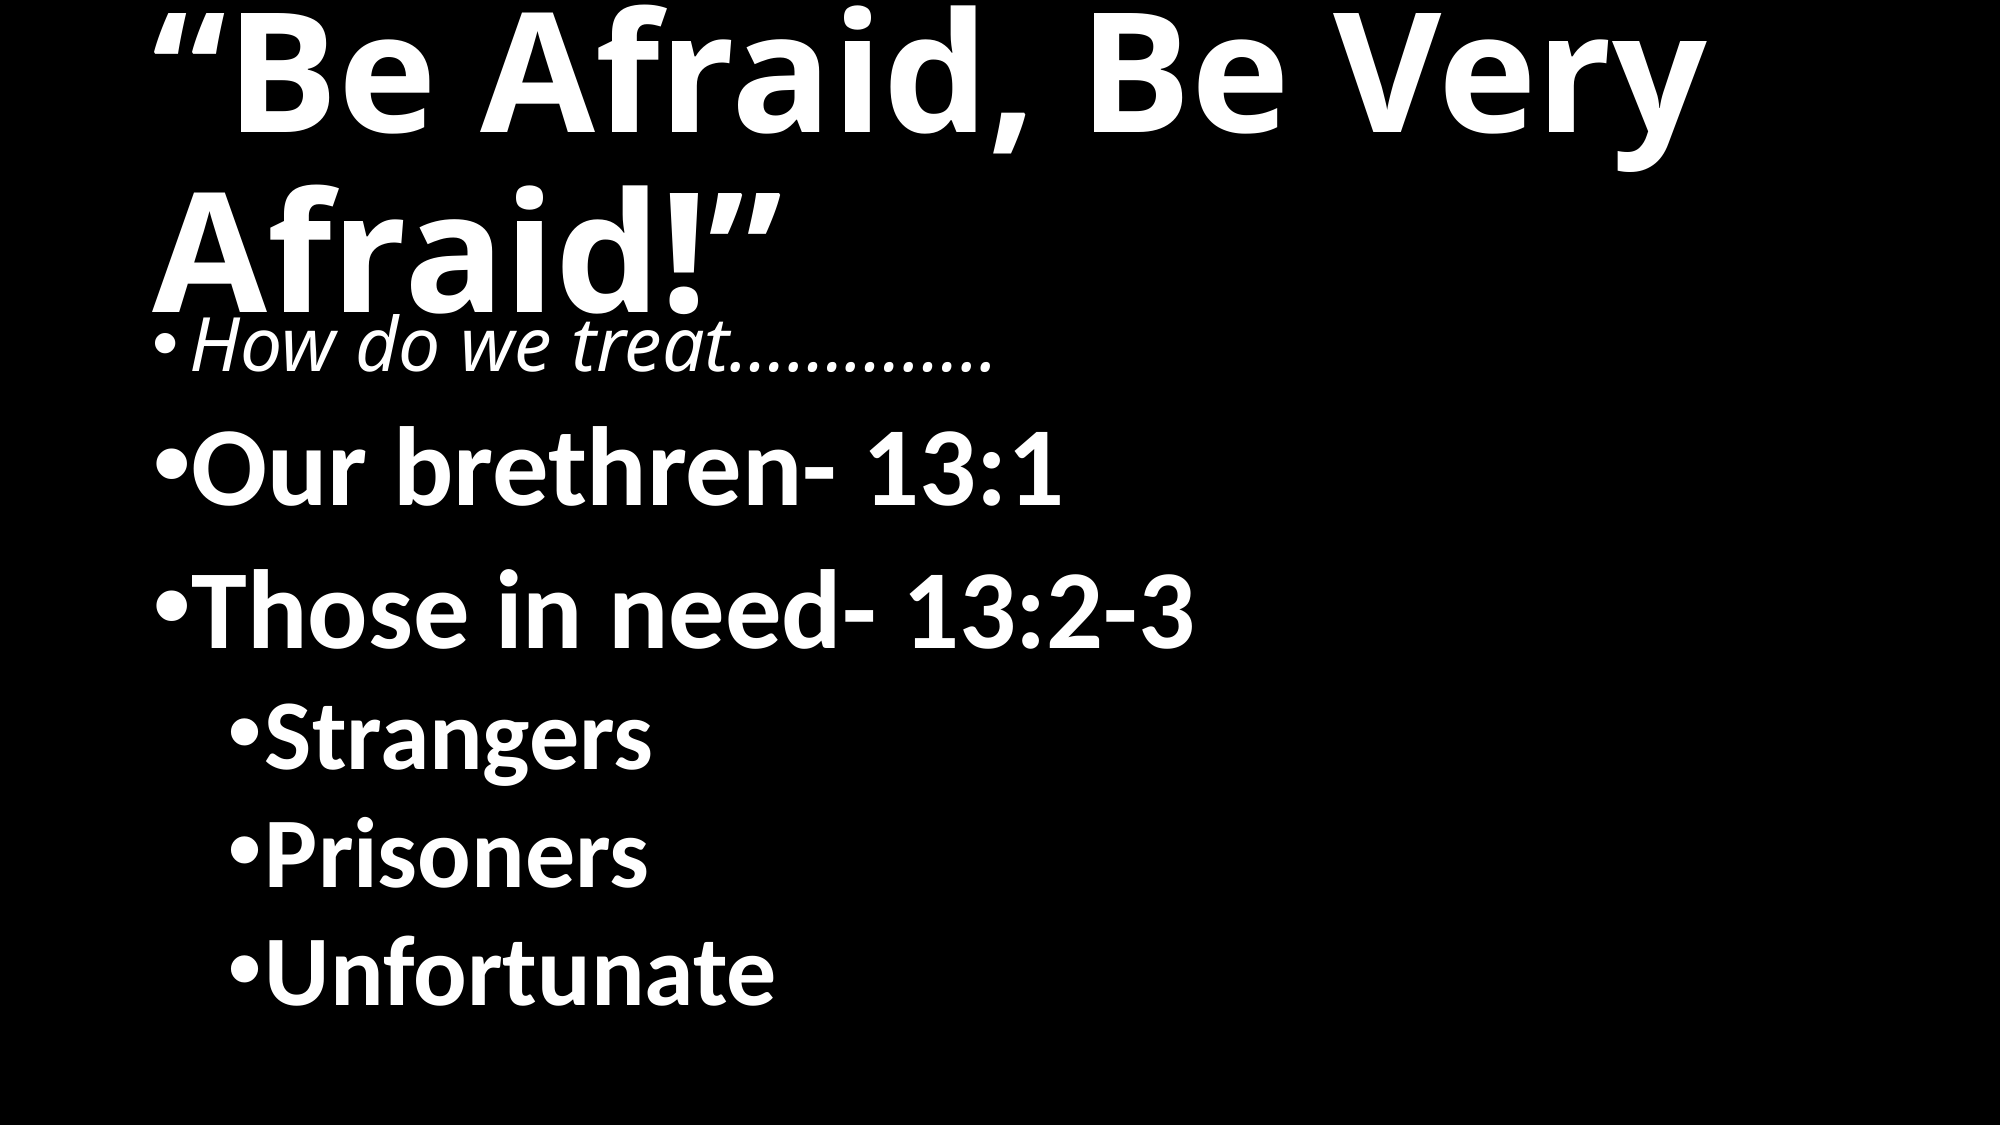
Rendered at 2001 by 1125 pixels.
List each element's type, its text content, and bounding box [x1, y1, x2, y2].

list How do we treat………….. Our brethren- 13:1 Those in need- 13:2-3 Strangers Prisoners Unfortunate [137, 299, 1863, 1057]
title “Be Afraid, Be Very Afraid!” [137, 59, 1863, 278]
